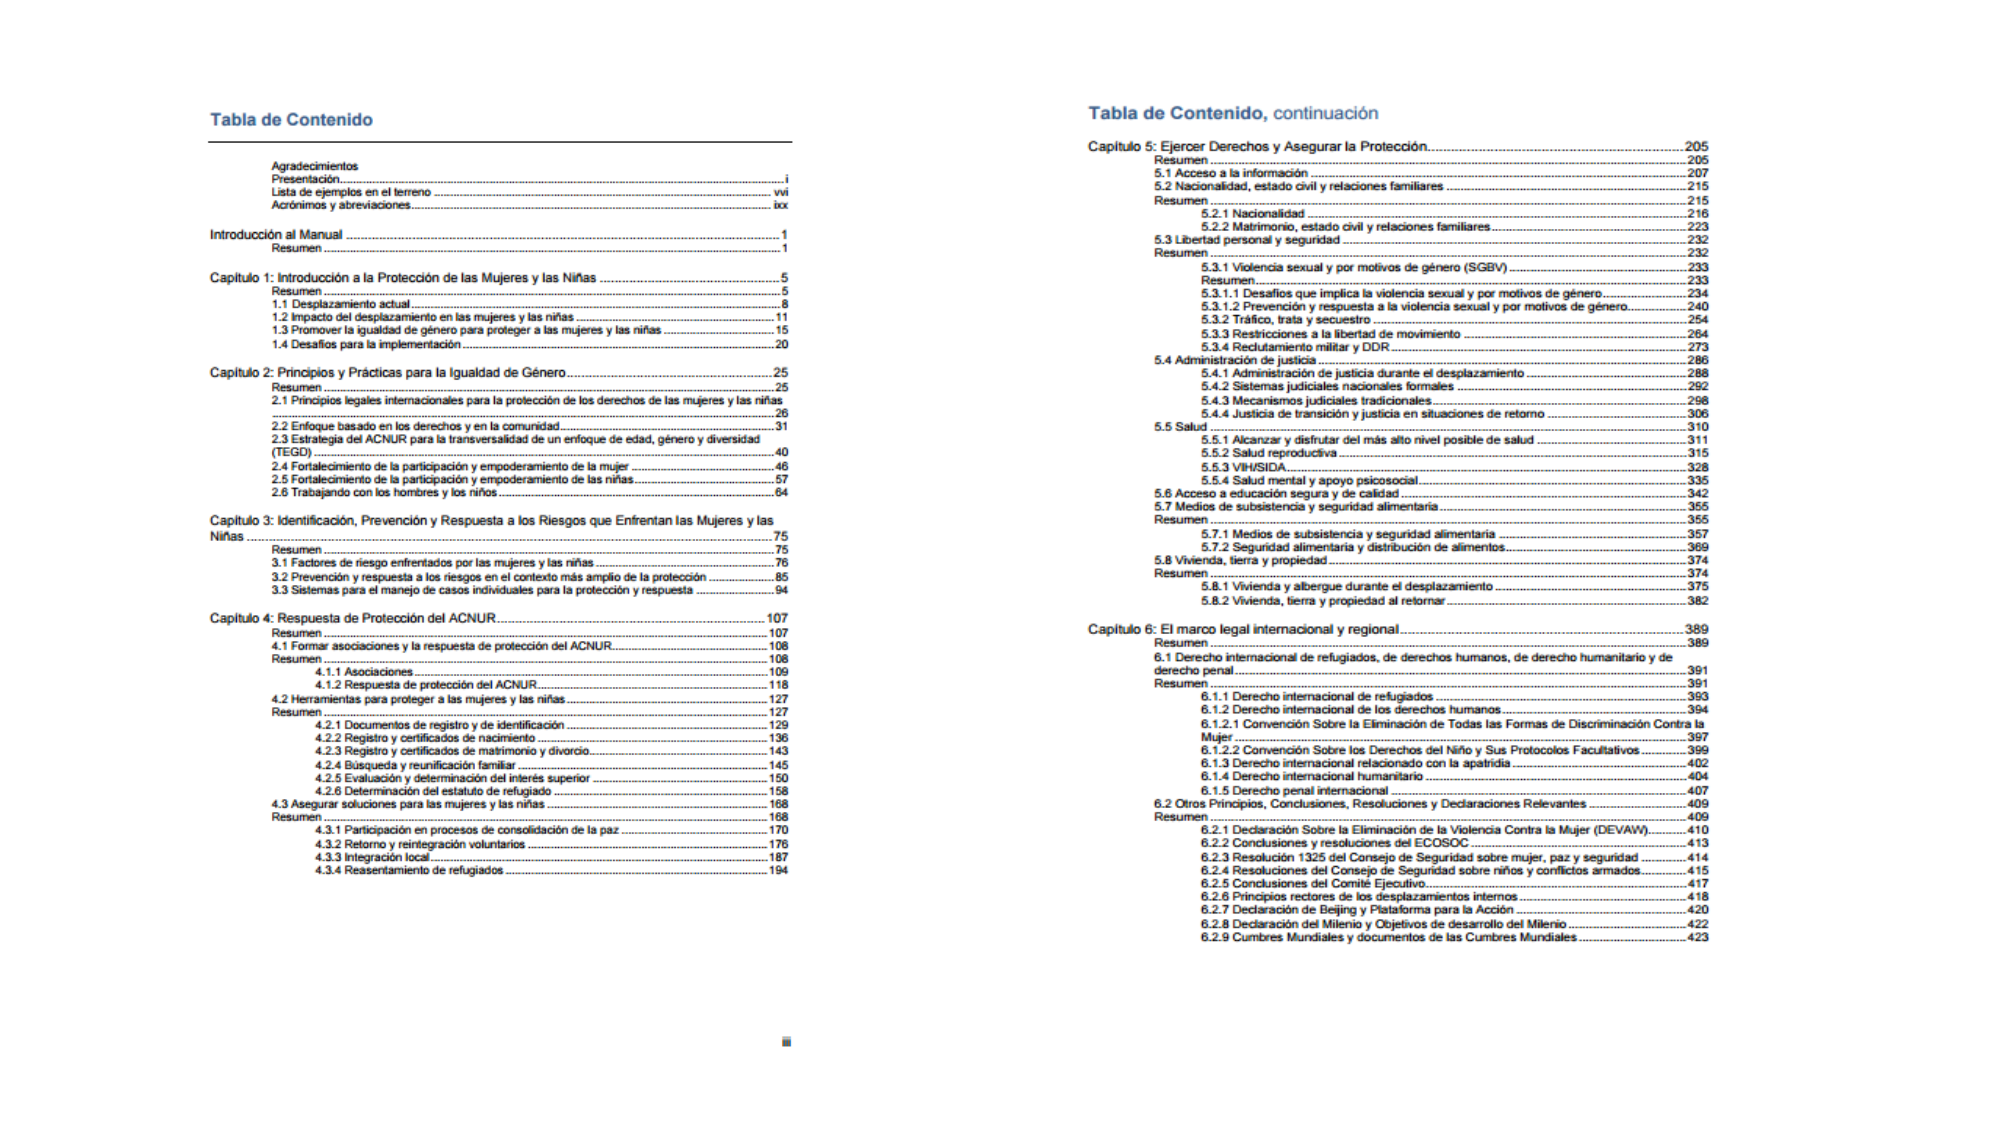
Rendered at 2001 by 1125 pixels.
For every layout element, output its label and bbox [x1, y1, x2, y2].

picture [67, 41, 915, 1107]
picture [929, 41, 1840, 1053]
